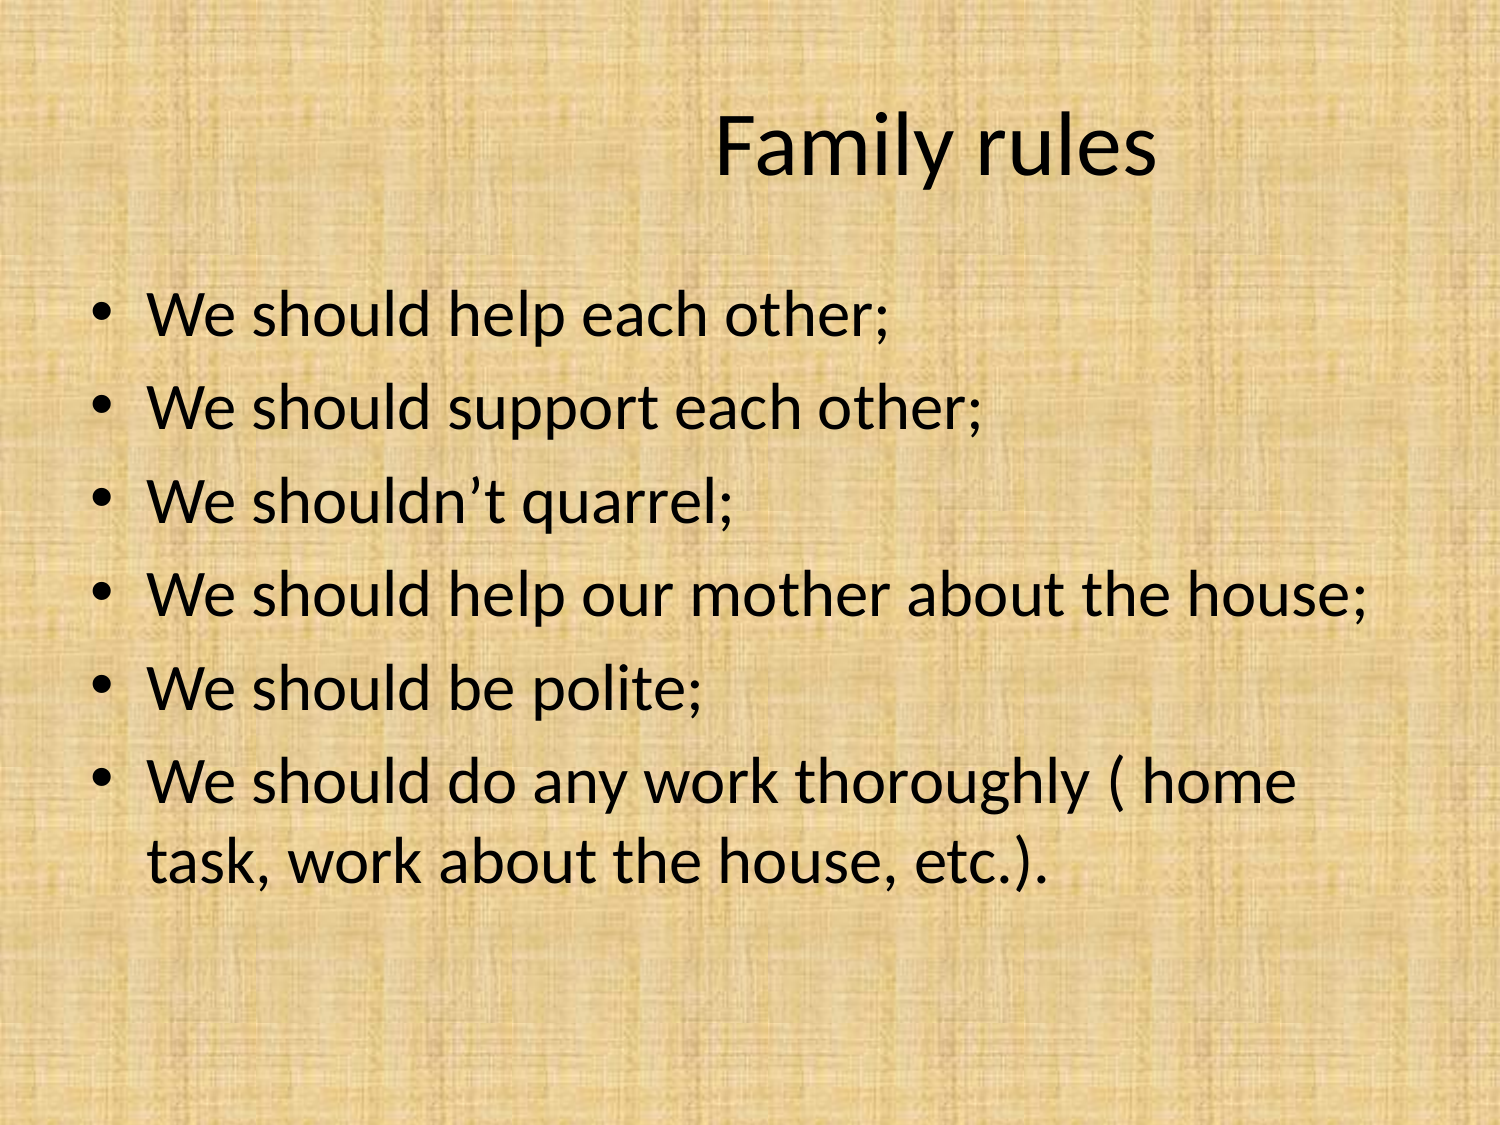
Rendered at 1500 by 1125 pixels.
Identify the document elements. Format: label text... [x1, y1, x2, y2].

list We should help each other; We should support each other; We shouldn’t quarrel; We should help our mother about the house; We should be polite; We should do any work thoroughly ( home task, work about the house, etc.). [74, 262, 1426, 1006]
title Family rules [74, 44, 1426, 233]
picture [0, 0, 1500, 1125]
